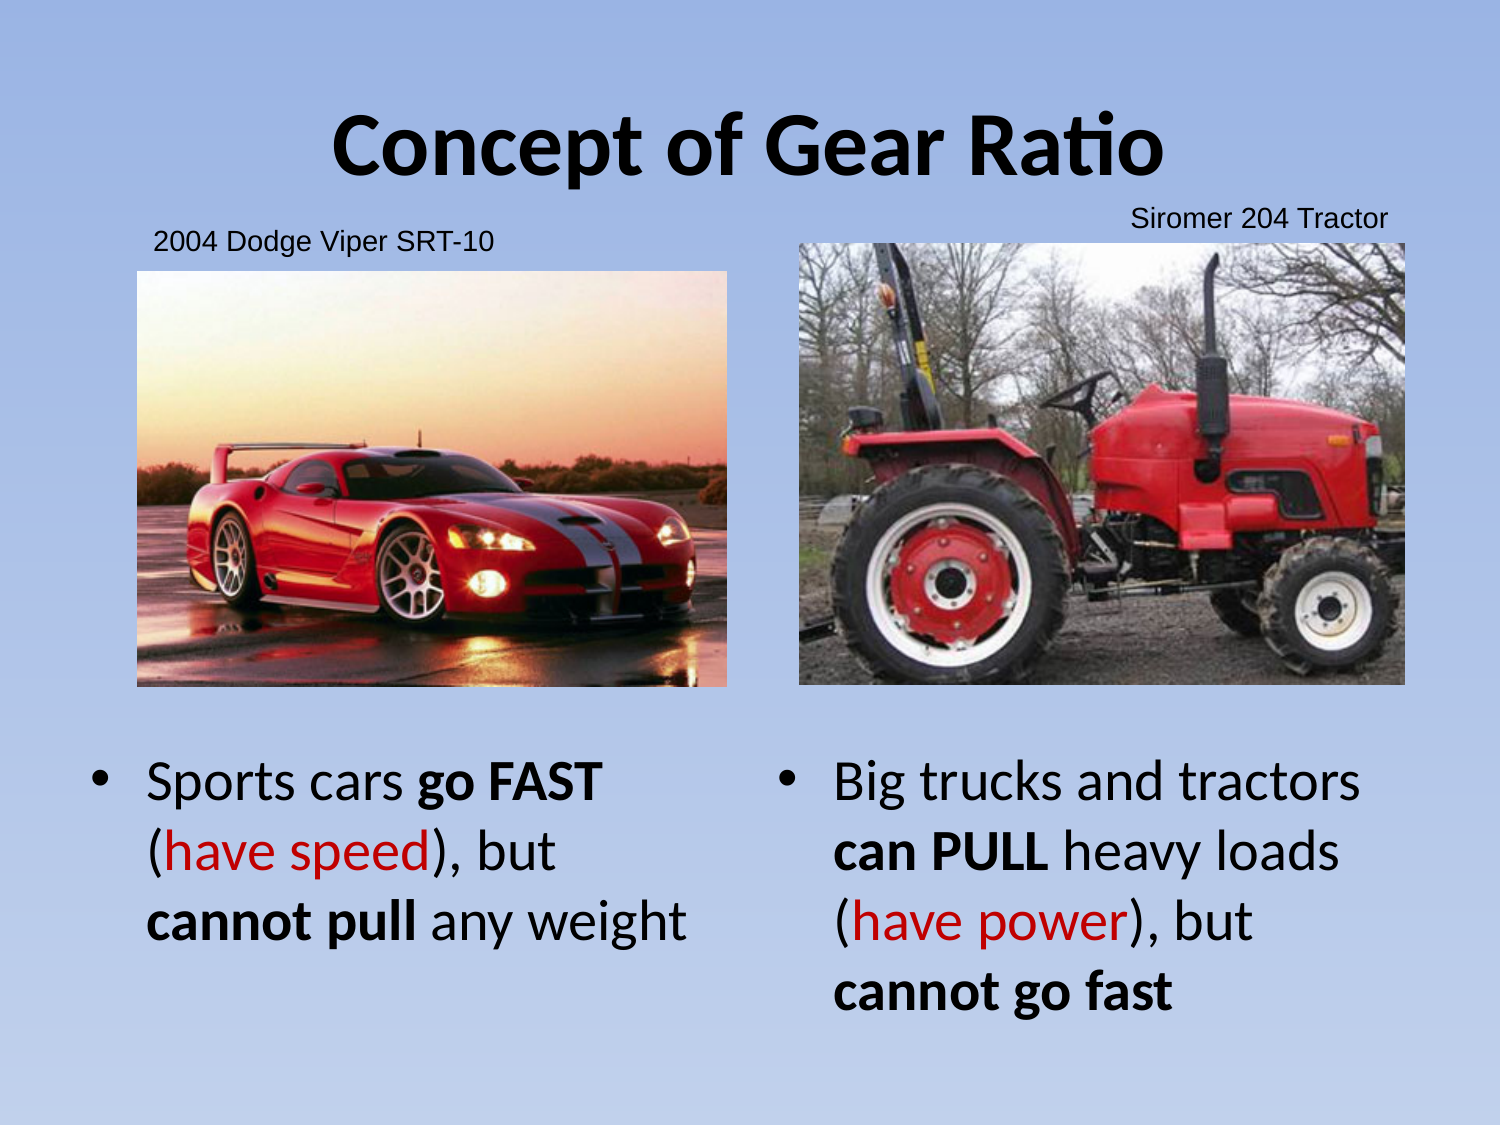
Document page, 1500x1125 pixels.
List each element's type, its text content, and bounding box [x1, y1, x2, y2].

title Concept of Gear Ratio [75, 45, 1425, 233]
picture [799, 243, 1405, 685]
picture [137, 271, 727, 688]
list Sports cars go FAST (have speed), but cannot pull any weight [75, 734, 738, 1005]
text_box 2004 Dodge Viper SRT-10 [138, 215, 511, 266]
list Big trucks and tractors can PULL heavy loads (have power), but cannot go fast [762, 734, 1425, 1040]
text_box Siromer 204 Tractor [1115, 192, 1404, 243]
